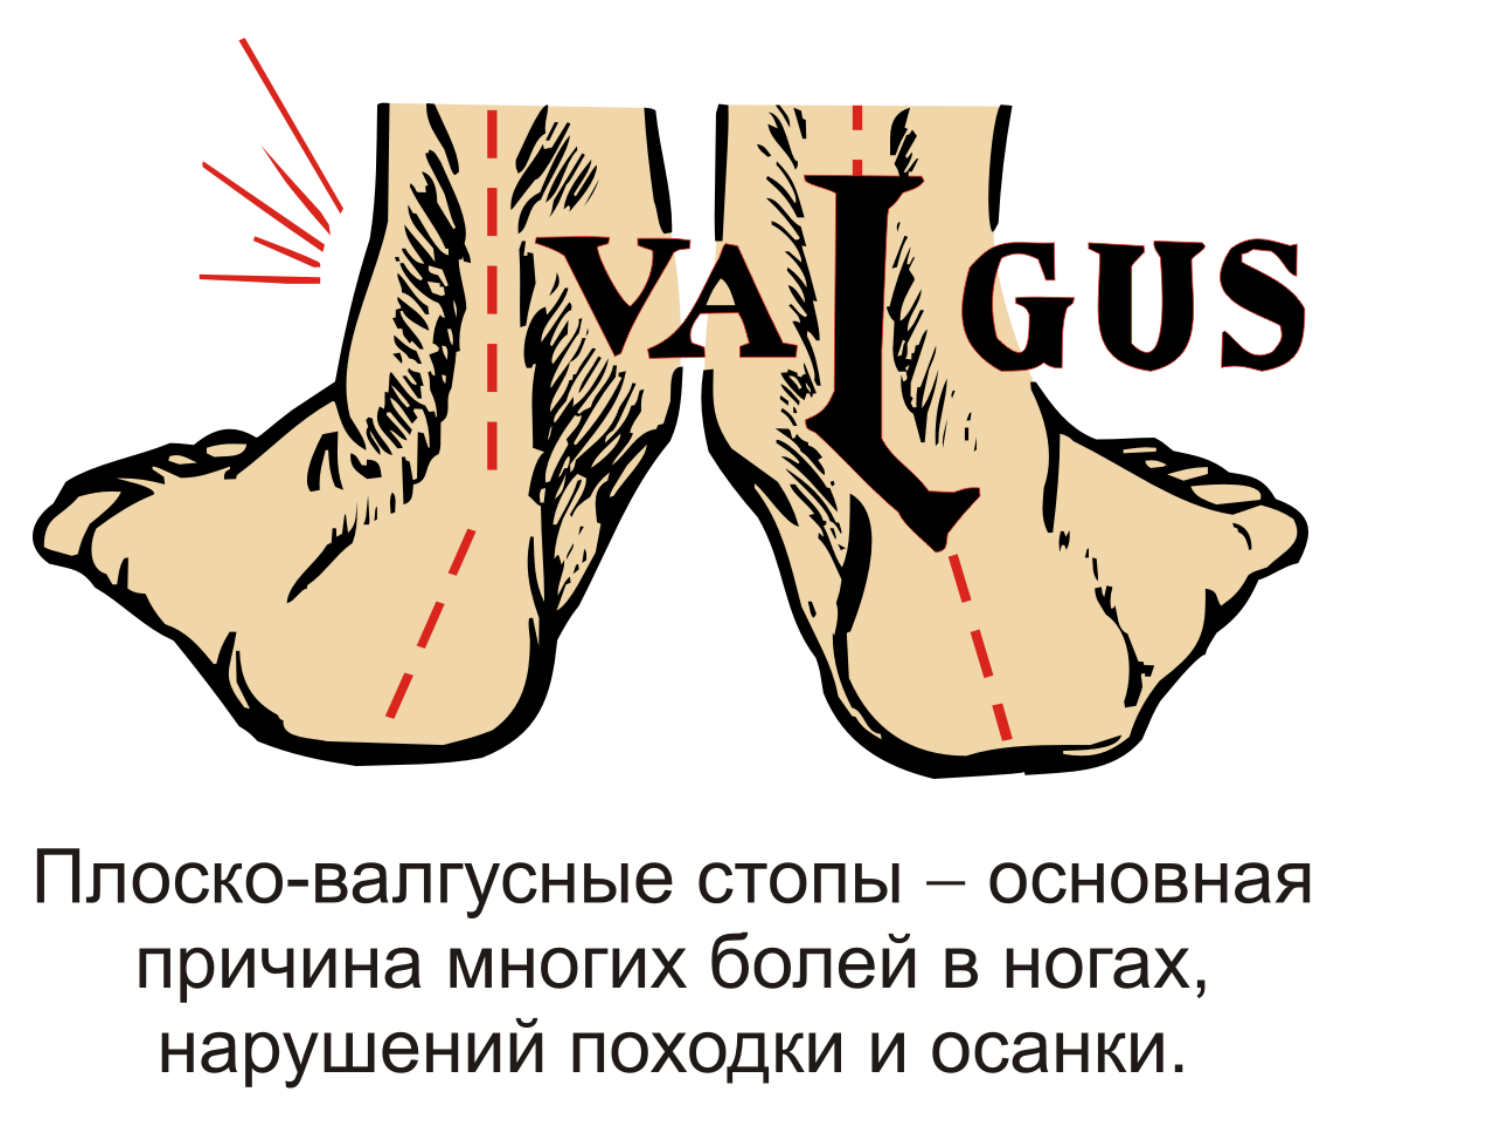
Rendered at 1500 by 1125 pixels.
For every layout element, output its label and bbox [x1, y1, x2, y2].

picture [0, 0, 1347, 1125]
